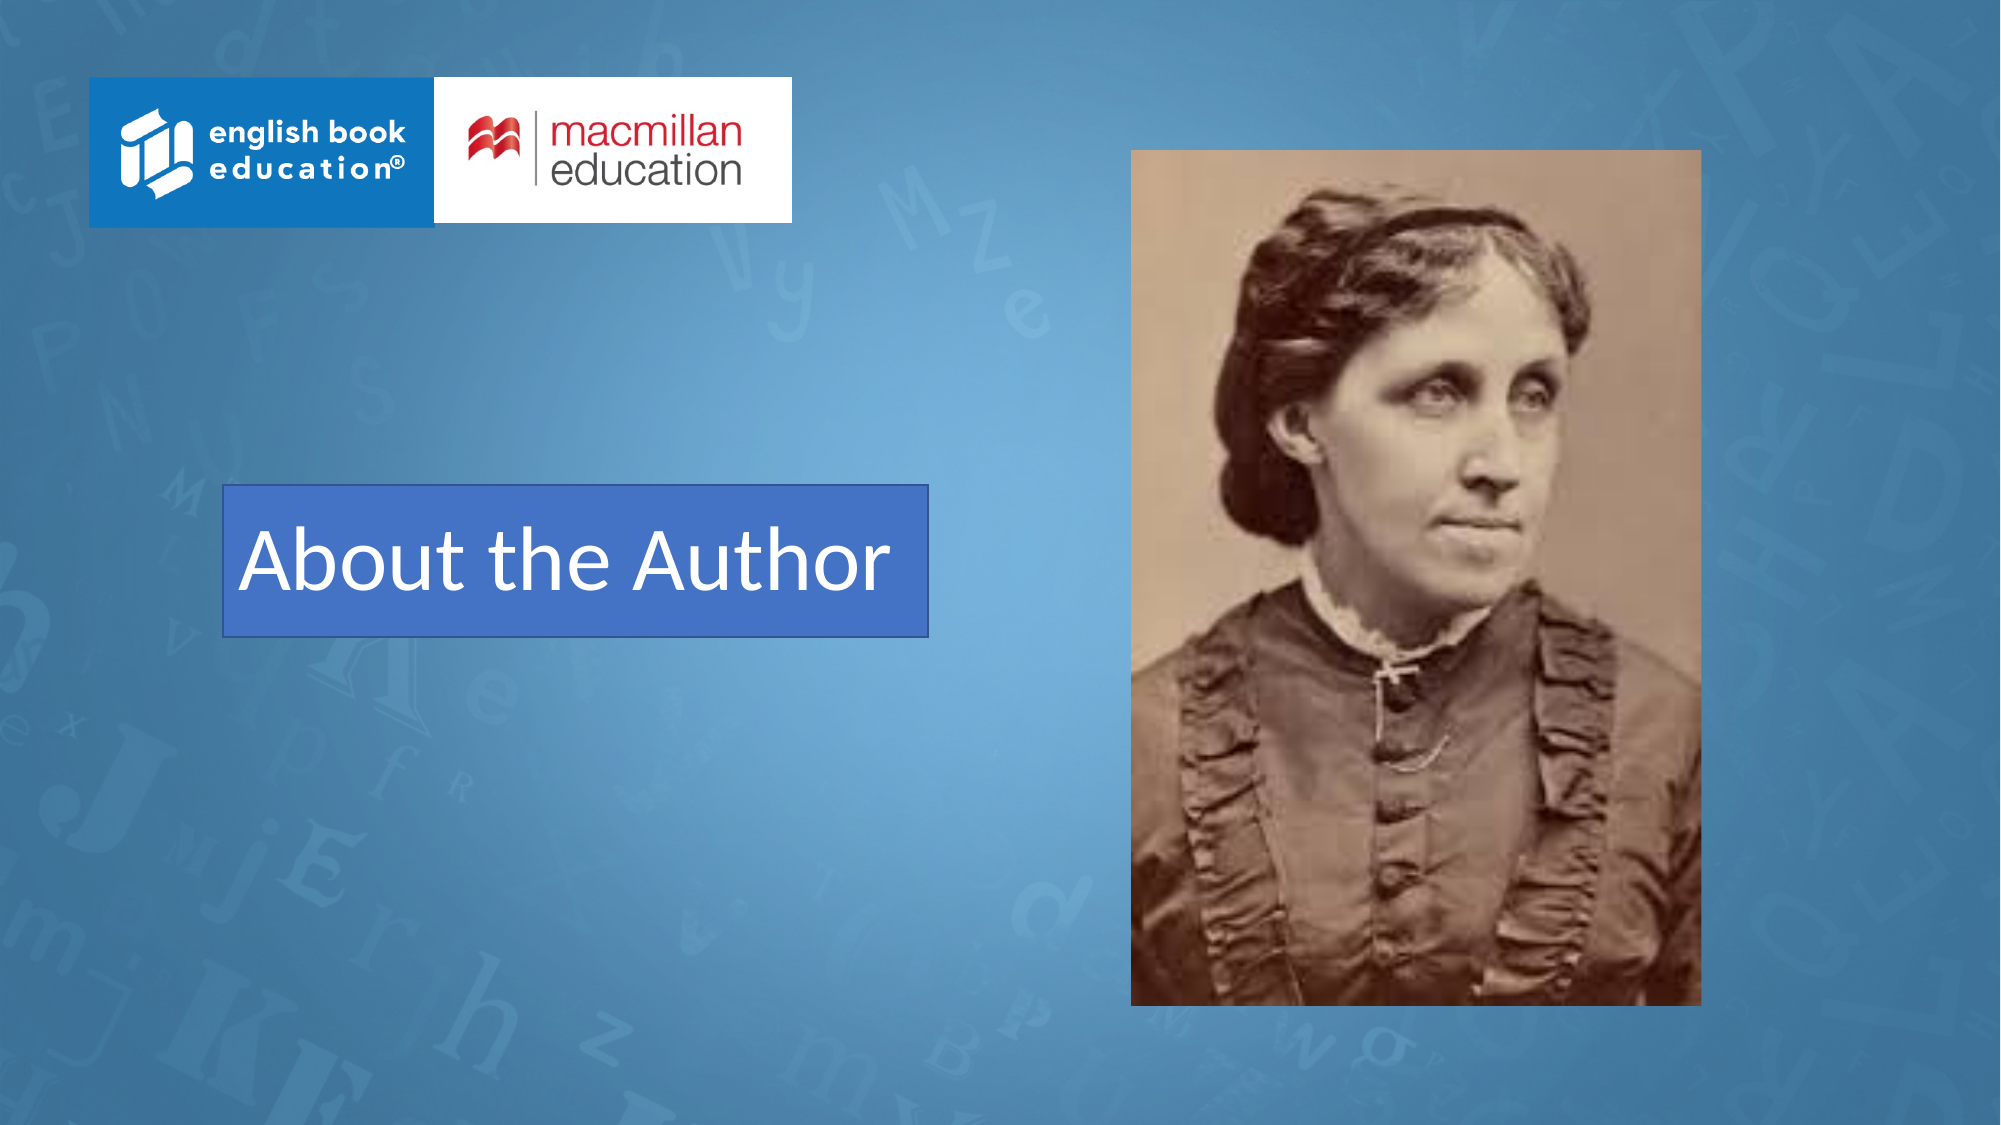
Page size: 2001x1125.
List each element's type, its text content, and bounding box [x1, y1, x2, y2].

title About the Author [222, 484, 929, 638]
picture [0, 0, 2001, 1125]
